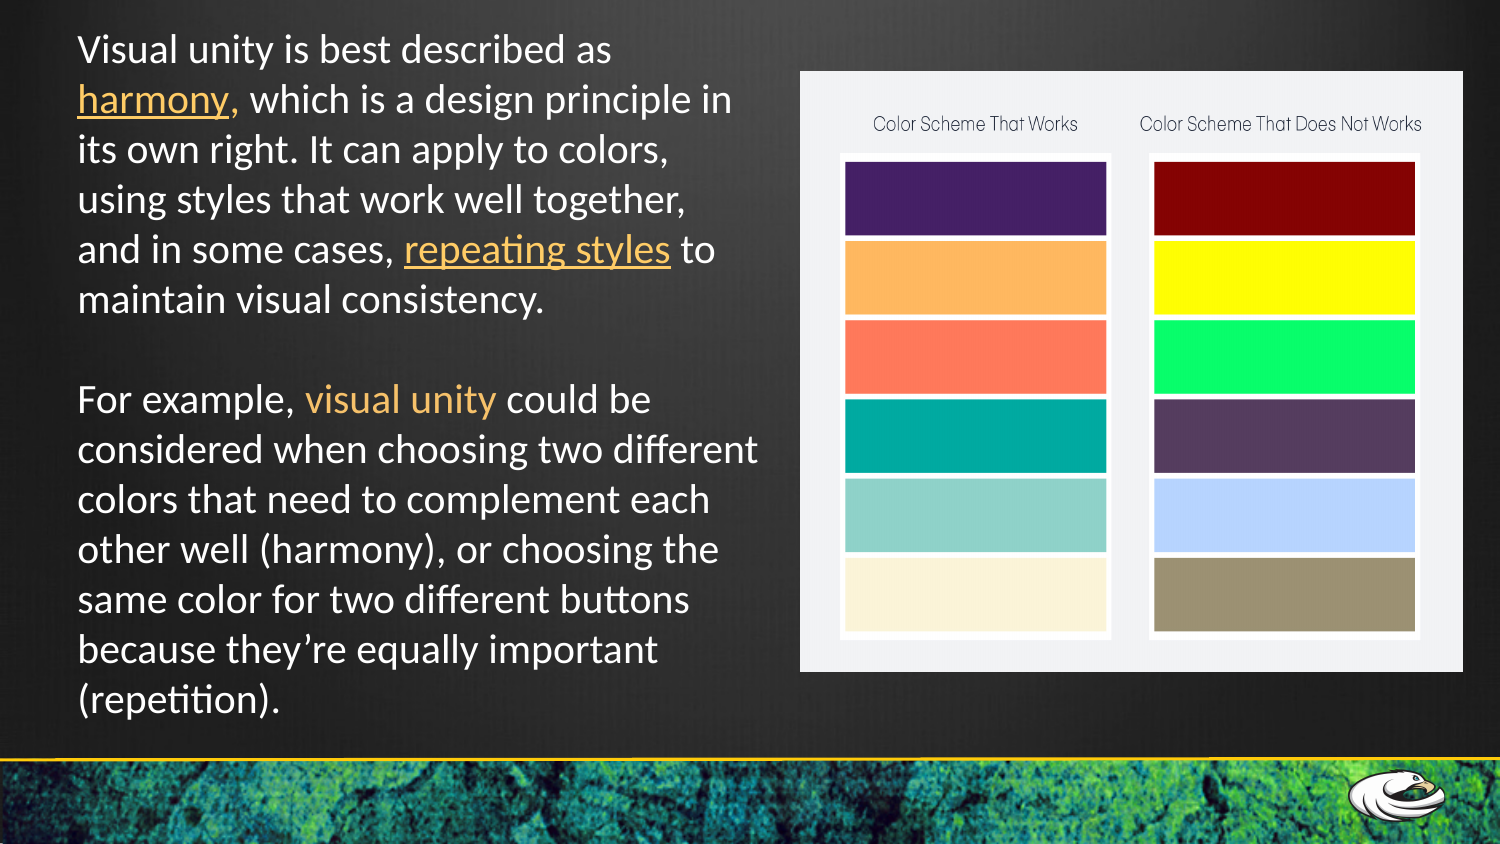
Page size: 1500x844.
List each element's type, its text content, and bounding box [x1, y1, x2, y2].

picture [0, 0, 1500, 758]
picture [0, 761, 1500, 844]
title Visual unity is best described as harmony, which is a design principle in its own right. It can apply to colors, using styles that work well together, and in some cases, repeating styles to maintain visual consistency. For example, visual unity could be considered when choosing two different colors that need to complement each other well (harmony), or choosing the same color for two different buttons because they’re equally important (repetition). [62, 46, 775, 697]
